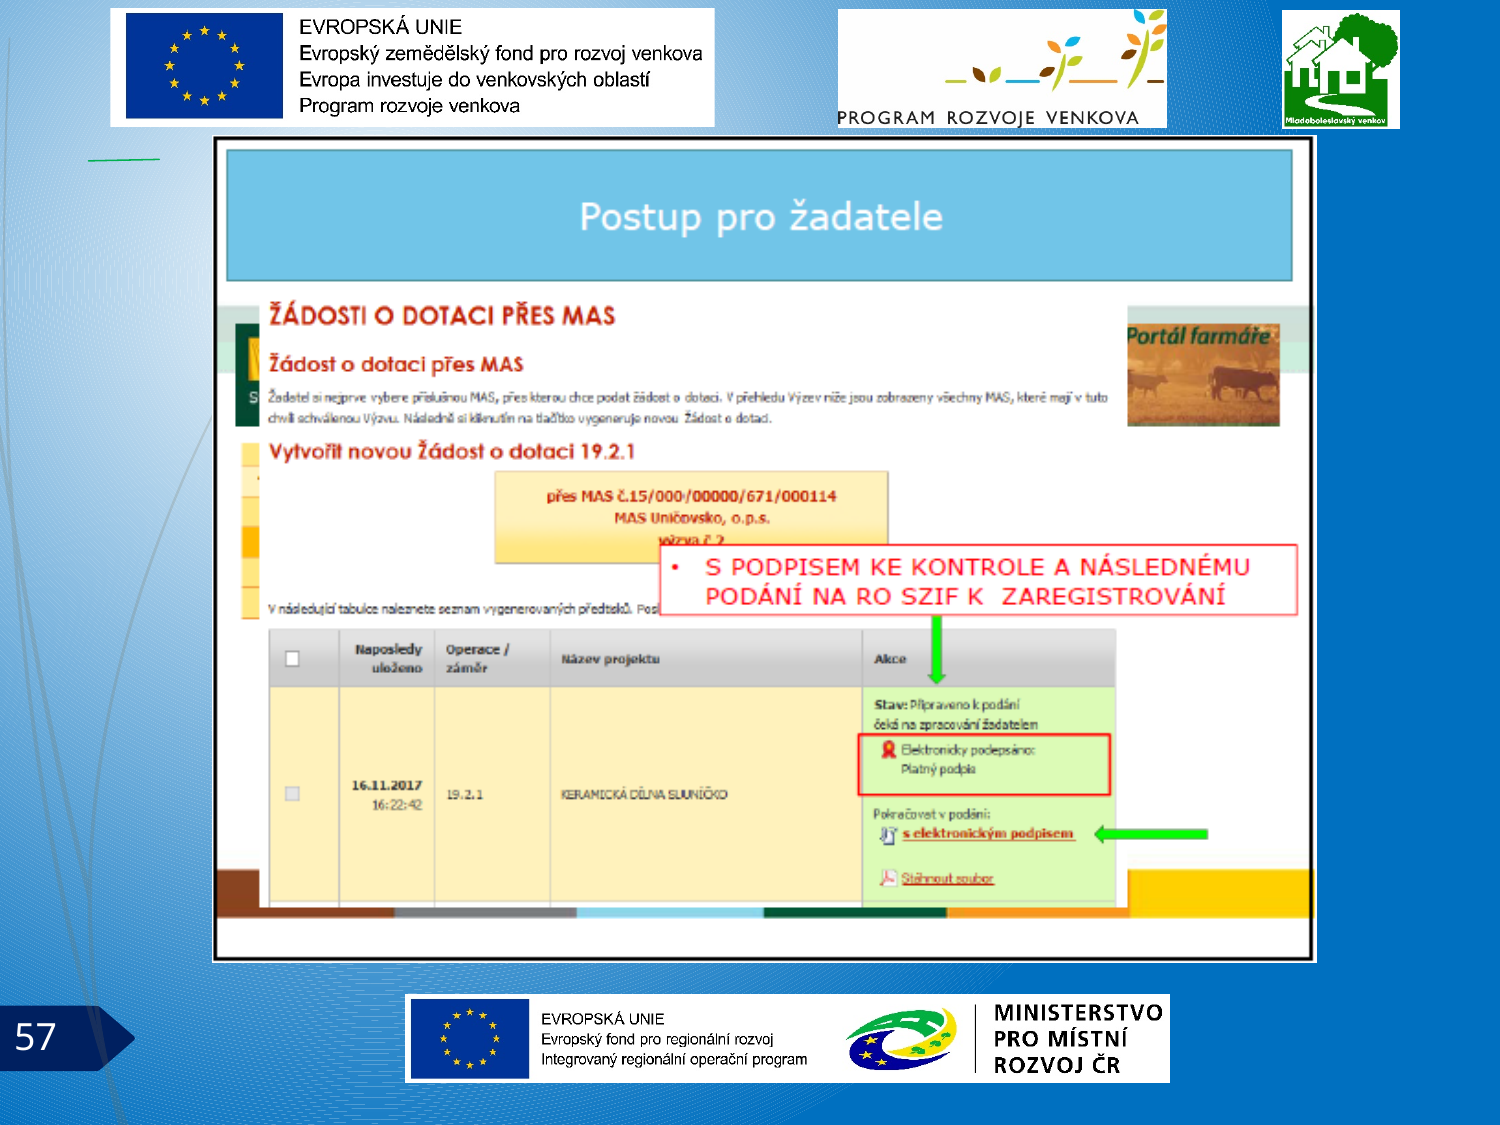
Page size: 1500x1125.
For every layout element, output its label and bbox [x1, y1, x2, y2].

picture [405, 1024, 1170, 1083]
text_box [64, 278, 1436, 1024]
picture [1282, 10, 1400, 129]
picture [212, 135, 1317, 963]
picture [838, 9, 1167, 128]
picture [110, 8, 715, 127]
